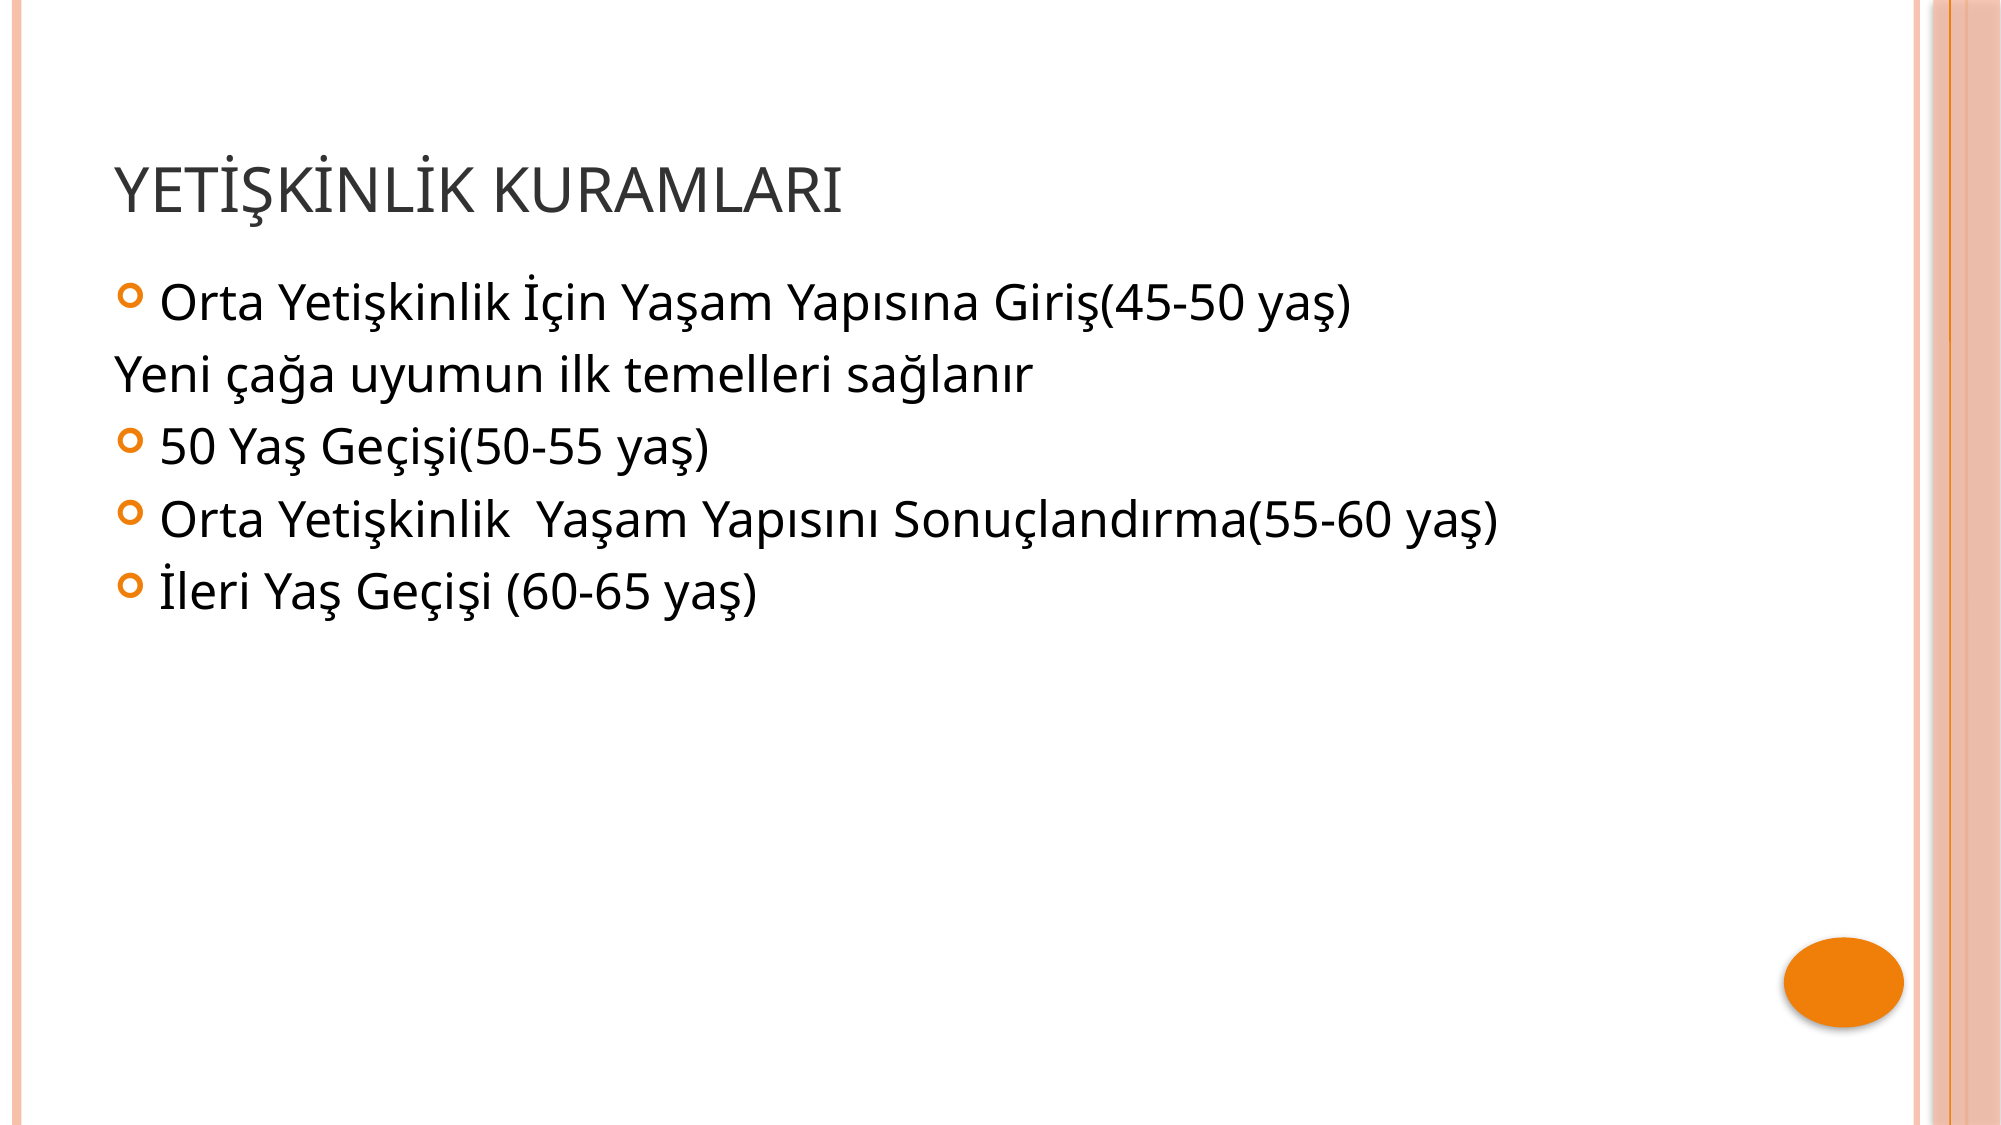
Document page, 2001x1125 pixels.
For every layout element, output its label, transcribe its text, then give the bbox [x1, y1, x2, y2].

list Orta Yetişkinlik İçin Yaşam Yapısına Giriş(45-50 yaş) Yeni çağa uyumun ilk temelleri sağlanır 50 Yaş Geçişi(50-55 yaş) Orta Yetişkinlik Yaşam Yapısını Sonuçlandırma(55-60 yaş) İleri Yaş Geçişi (60-65 yaş) [99, 262, 1734, 1062]
title YETİŞKİNLİK KURAMLARI [99, 45, 1734, 233]
